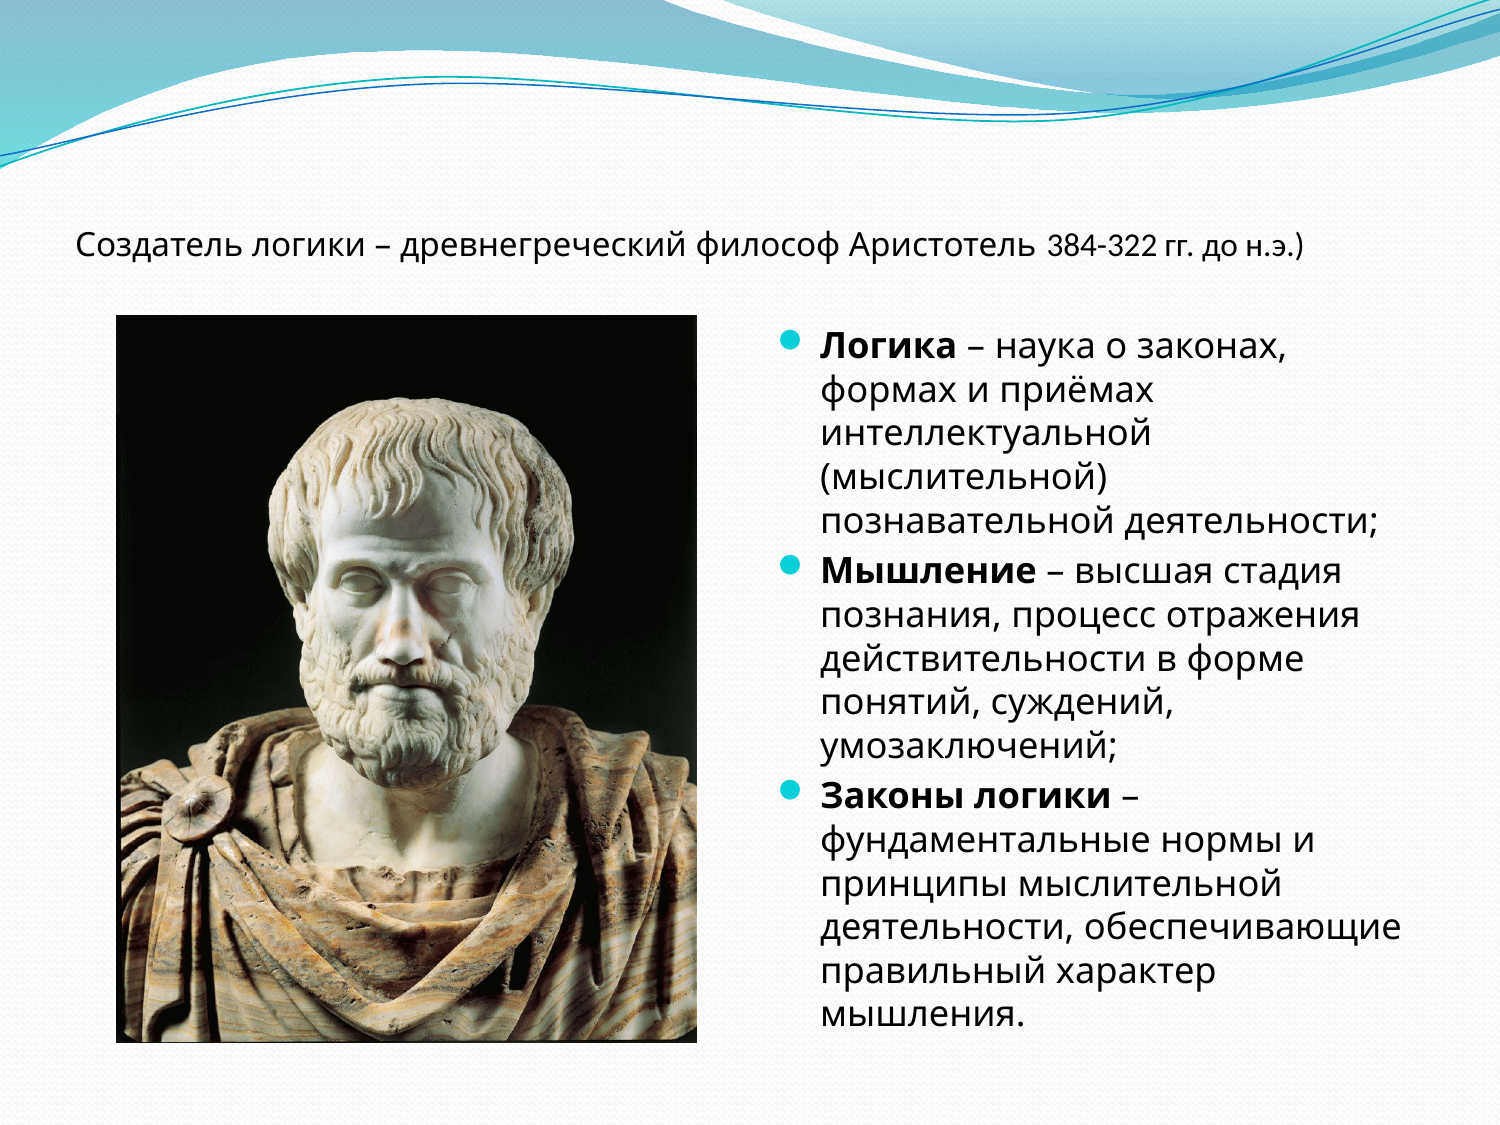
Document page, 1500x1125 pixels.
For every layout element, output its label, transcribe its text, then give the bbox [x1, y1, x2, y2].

list Логика – наука о законах, формах и приёмах интеллектуальной (мыслительной) познавательной деятельности; Мышление – высшая стадия познания, процесс отражения действительности в форме понятий, суждений, умозаключений; Законы логики – фундаментальные нормы и принципы мыслительной деятельности, обеспечивающие правильный характер мышления. [762, 314, 1425, 1043]
title Создатель логики – древнегреческий философ Аристотель 384-322 гг. до н.э.) [75, 115, 1425, 303]
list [115, 314, 697, 1043]
